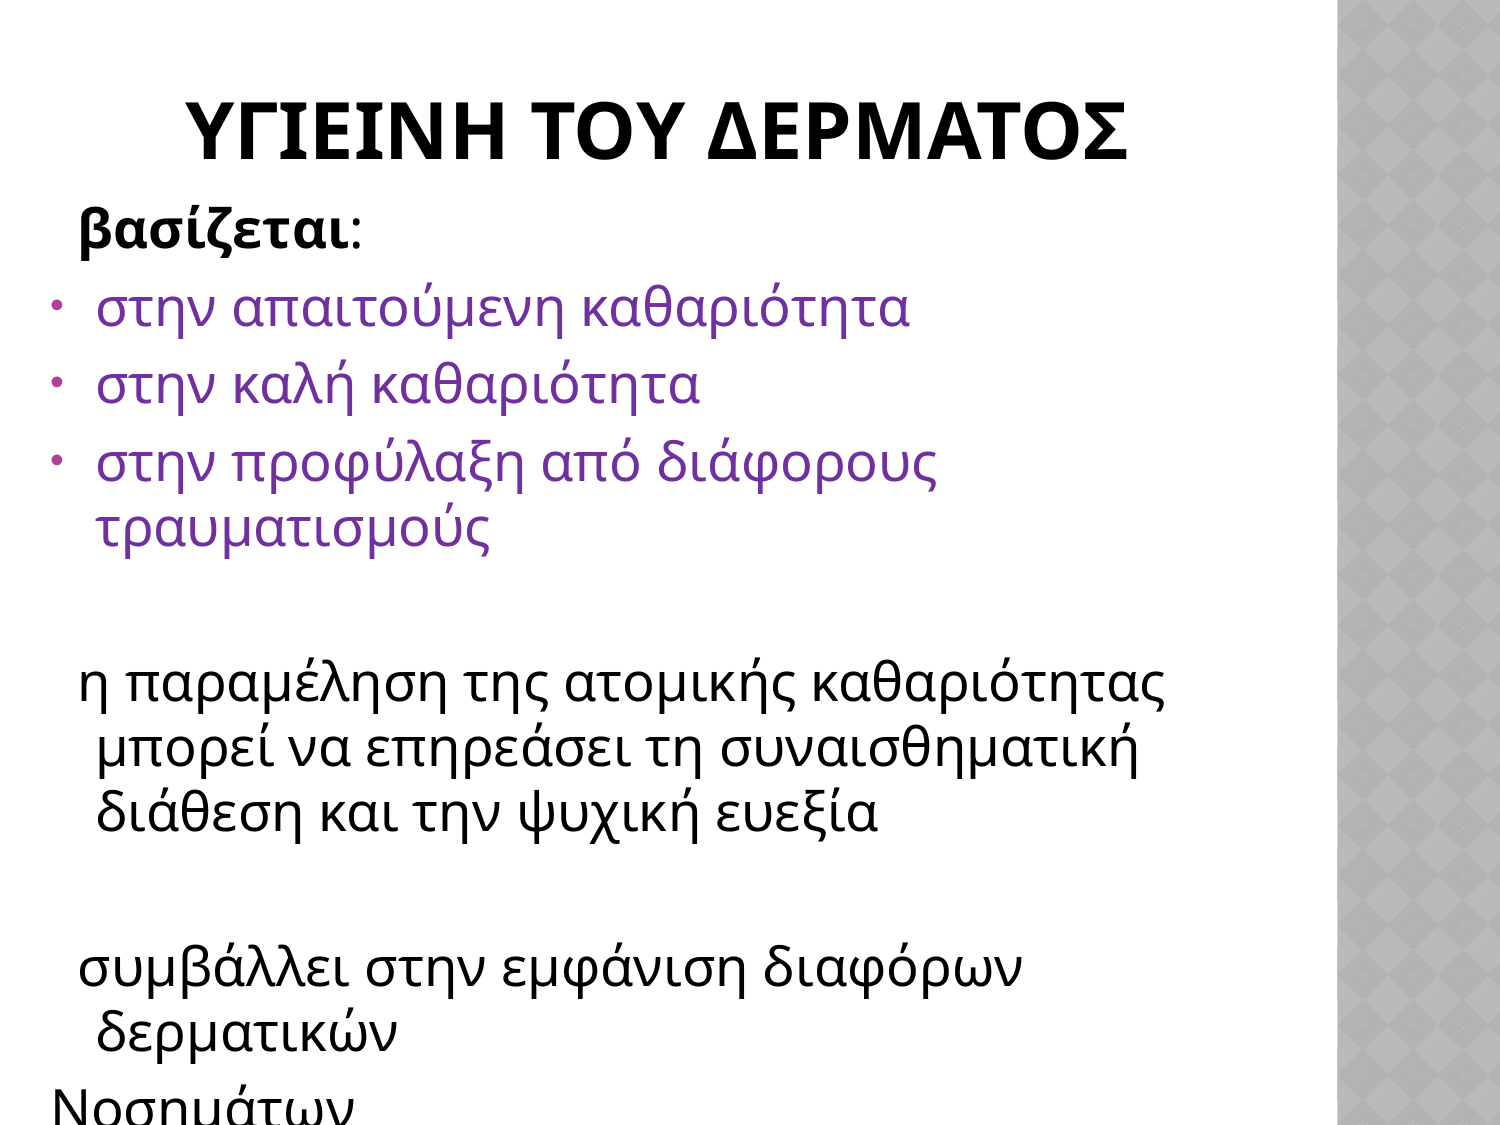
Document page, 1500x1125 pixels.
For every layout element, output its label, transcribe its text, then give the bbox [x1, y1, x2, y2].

list βασίζεται: στην απαιτούμενη καθαριότητα στην καλή καθαριότητα στην προφύλαξη από διάφορους τραυματισμούς η παραμέληση της ατομικής καθαριότητας μπορεί να επηρεάσει τη συναισθηματική διάθεση και την ψυχική ευεξία συμβάλλει στην εμφάνιση διαφόρων δερματικών Νοσημάτων [35, 187, 1301, 1102]
title υγιεινη του δερματοσ [75, 52, 1263, 176]
